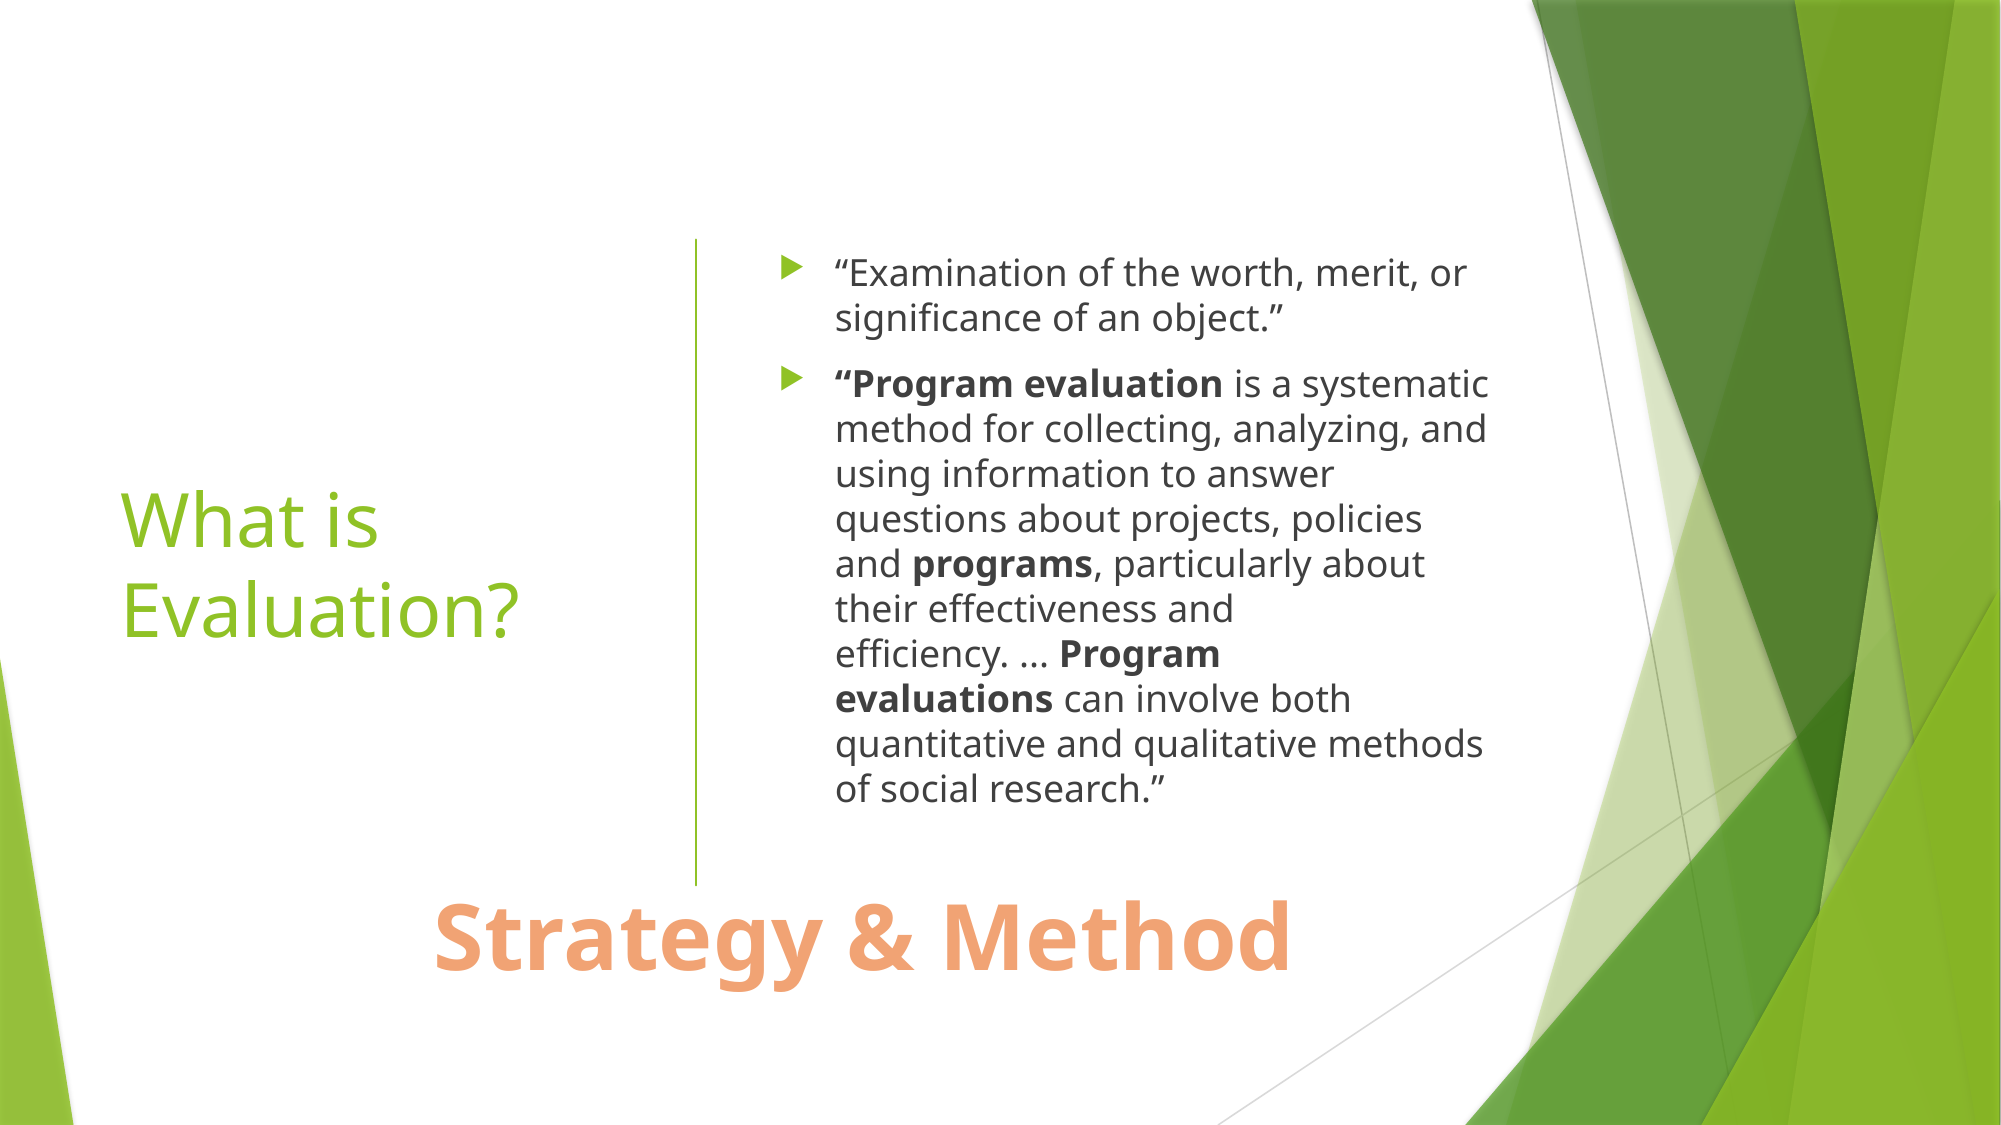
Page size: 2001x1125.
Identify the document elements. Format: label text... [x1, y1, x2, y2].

list “Examination of the worth, merit, or significance of an object.” “Program evaluation is a systematic method for collecting, analyzing, and using information to answer questions about projects, policies and programs, particularly about their effectiveness and efficiency. ... Program evaluations can involve both quantitative and qualitative methods of social research.” [763, 133, 1522, 991]
title What is Evaluation? [105, 133, 658, 991]
text_box Strategy & Method [418, 871, 1334, 997]
